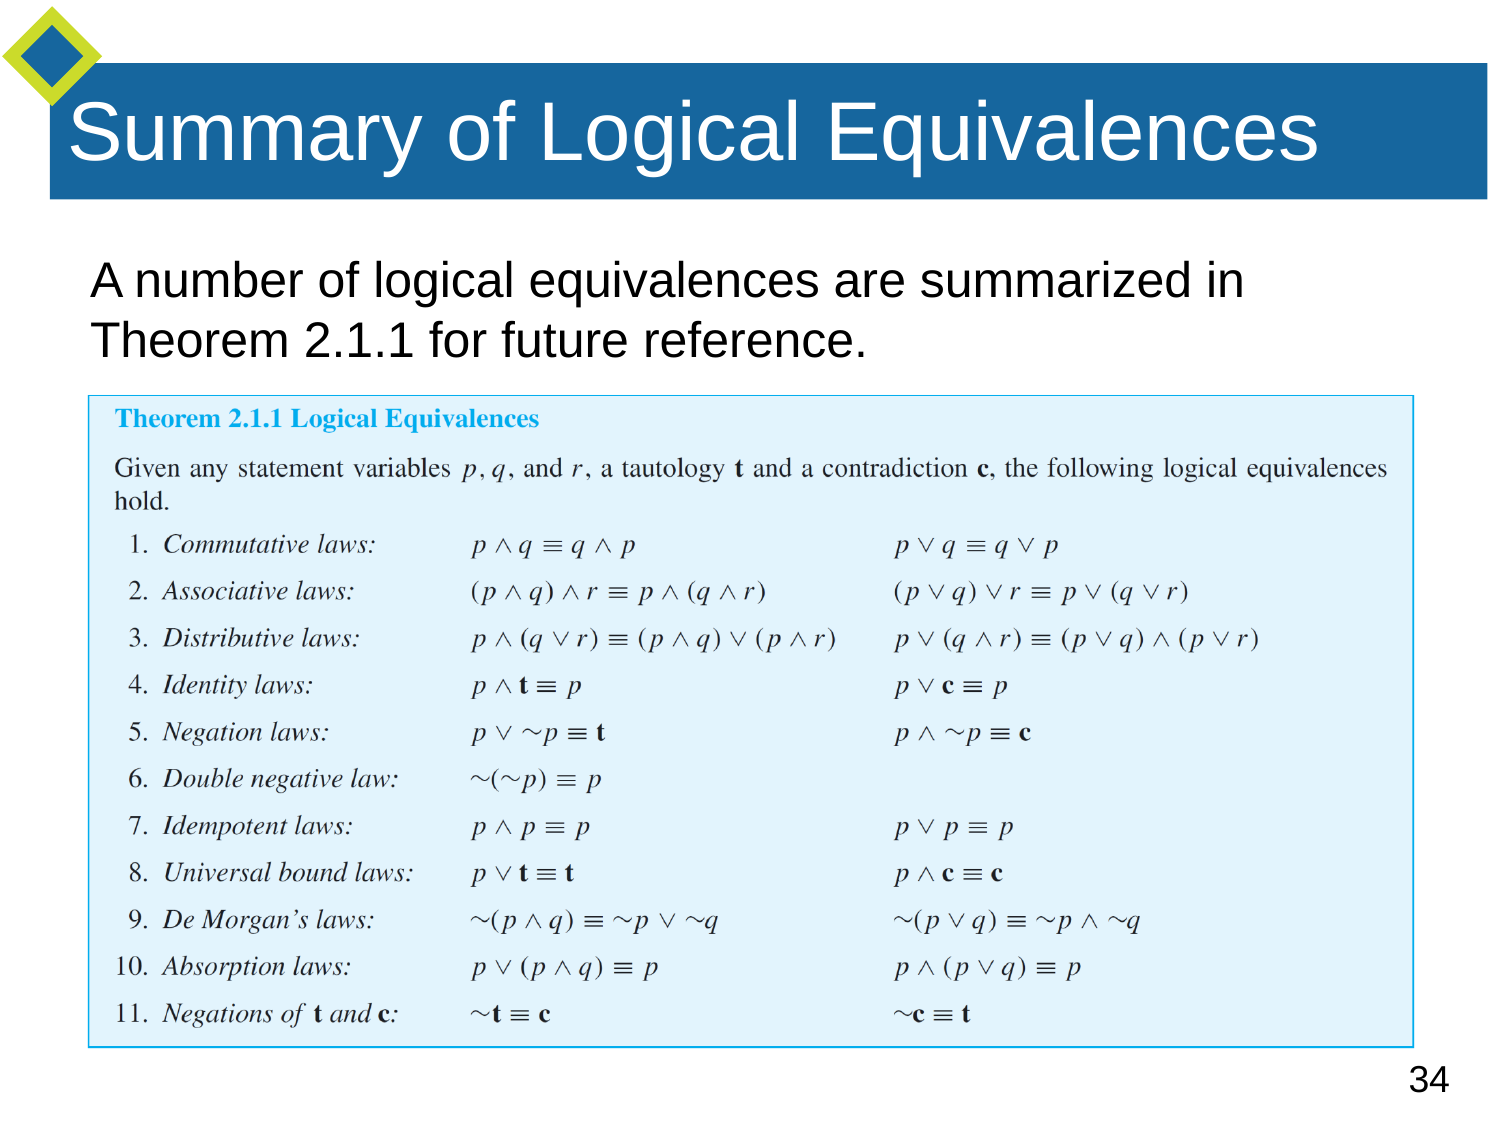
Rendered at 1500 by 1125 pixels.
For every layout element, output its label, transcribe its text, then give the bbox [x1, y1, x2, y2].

title Summary of Logical Equivalences [52, 33, 1403, 221]
list A number of logical equivalences are summarized in Theorem 2.1.1 for future reference. [75, 239, 1425, 1103]
picture [83, 389, 1417, 1052]
